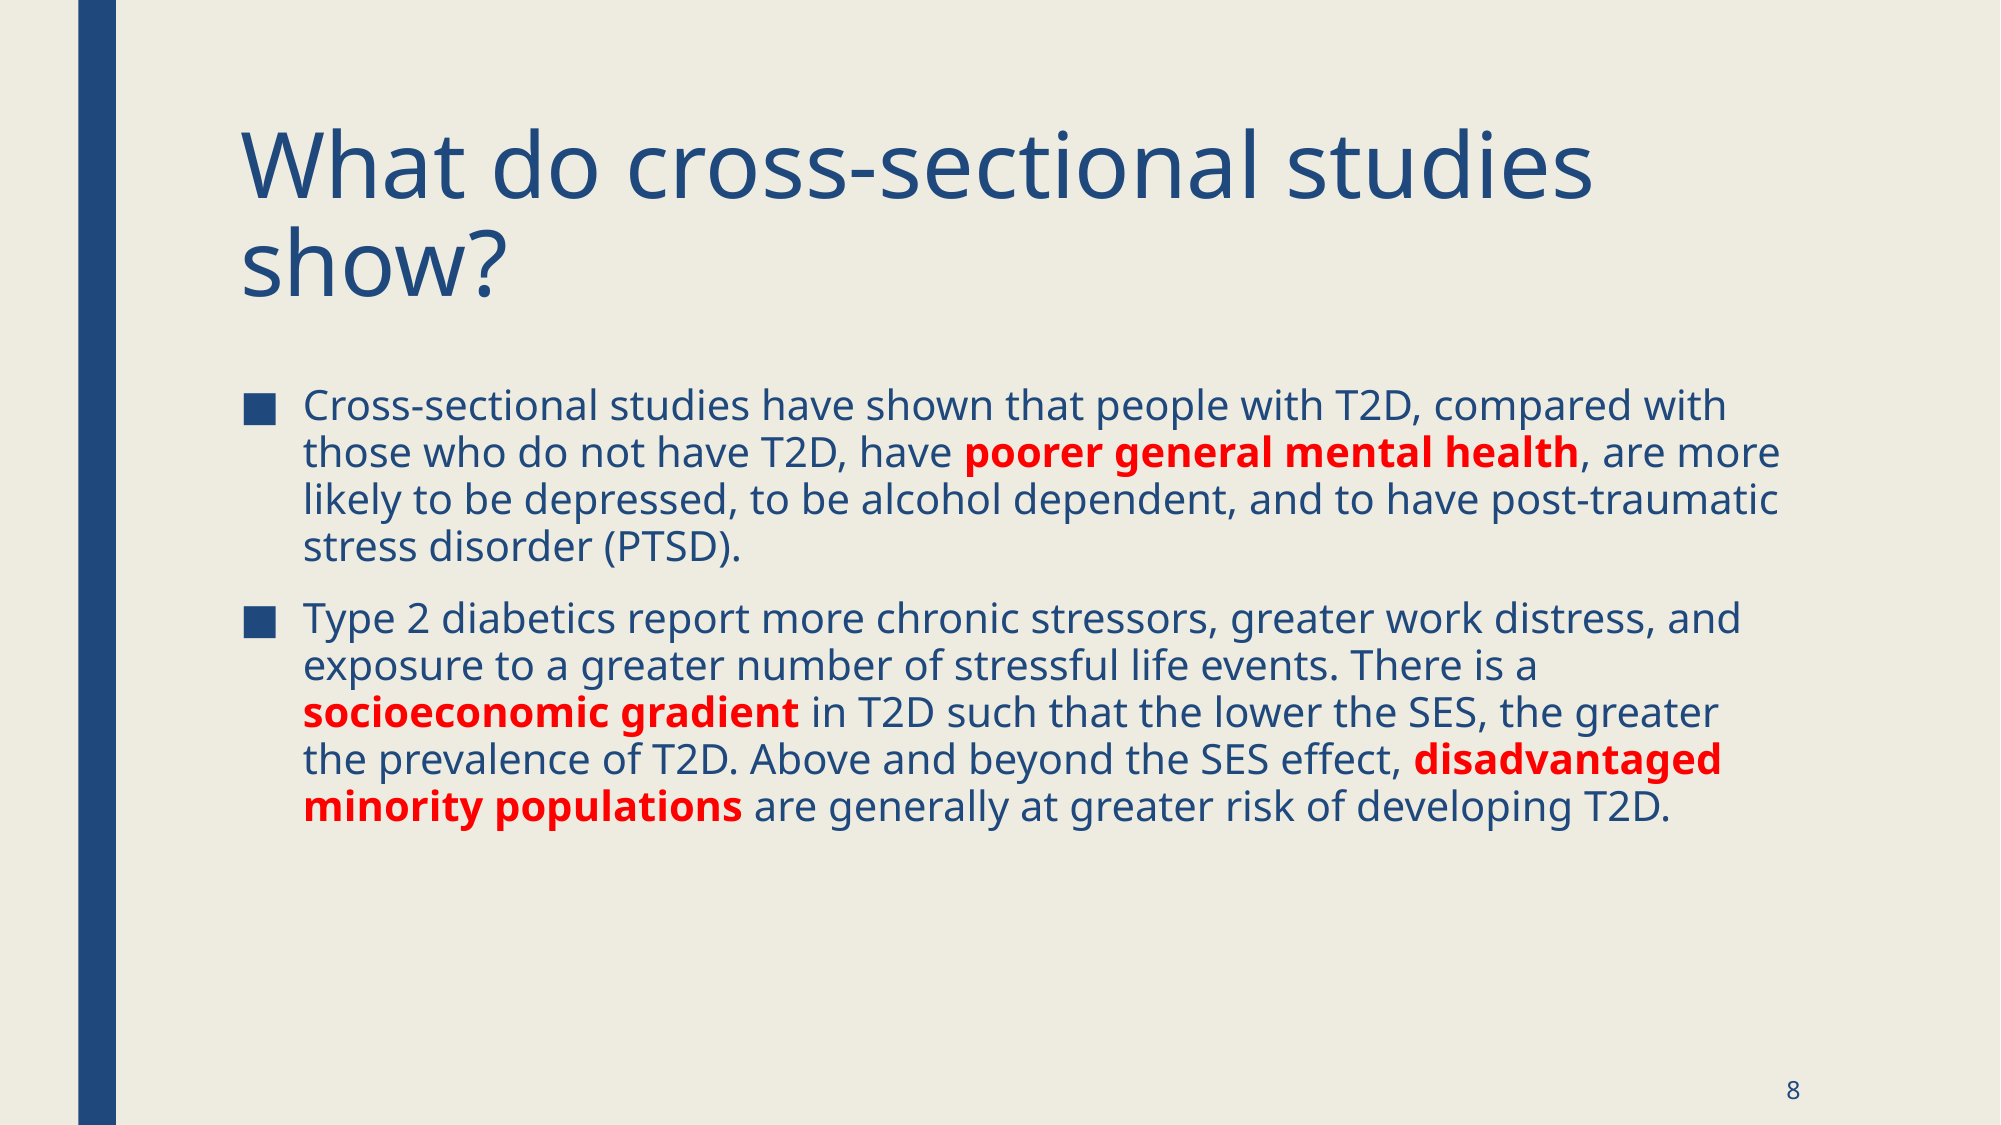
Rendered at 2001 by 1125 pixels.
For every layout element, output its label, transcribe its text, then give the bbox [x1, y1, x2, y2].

slide_number 8 [1553, 1058, 1816, 1125]
list Cross-sectional studies have shown that people with T2D, compared with those who do not have T2D, have poorer general mental health, are more likely to be depressed, to be alcohol dependent, and to have post-traumatic stress disorder (PTSD). Type 2 diabetics report more chronic stressors, greater work distress, and exposure to a greater number of stressful life events. There is a socioeconomic gradient in T2D such that the lower the SES, the greater the prevalence of T2D. Above and beyond the SES effect, disadvantaged minority populations are generally at greater risk of developing T2D. [225, 375, 1800, 963]
title What do cross-sectional studies show? [225, 112, 1800, 357]
